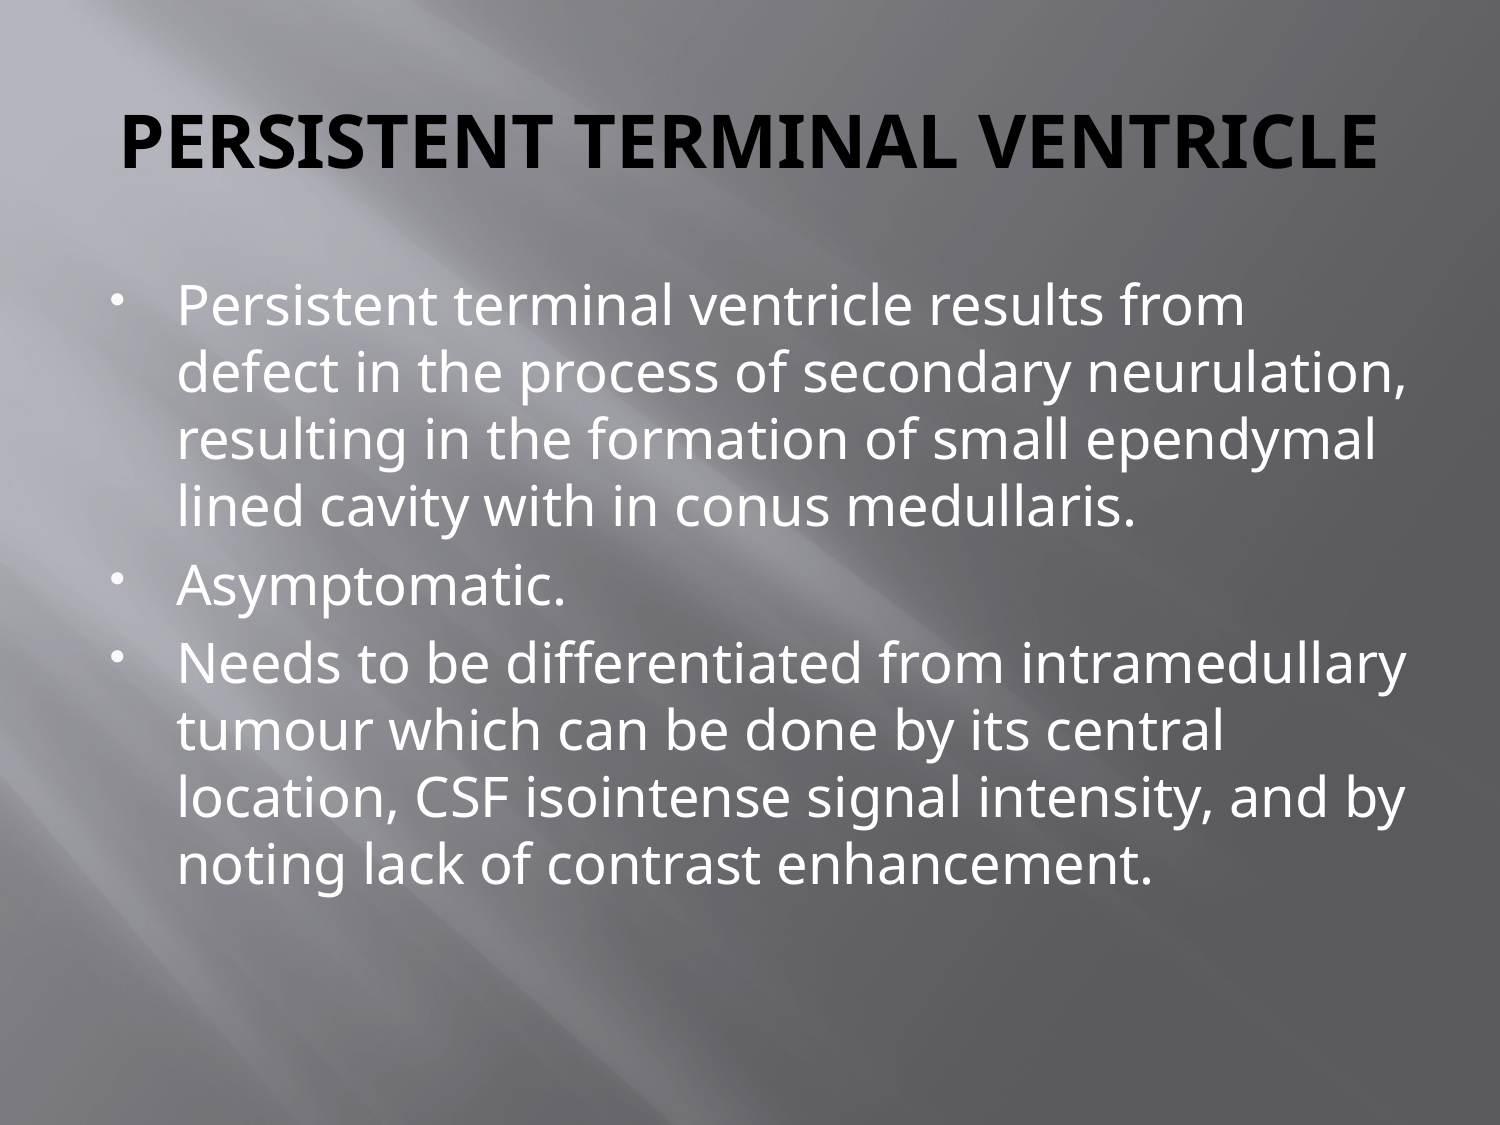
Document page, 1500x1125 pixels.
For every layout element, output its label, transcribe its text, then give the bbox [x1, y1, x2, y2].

title PERSISTENT TERMINAL VENTRICLE [75, 45, 1425, 233]
list Persistent terminal ventricle results from defect in the process of secondary neurulation, resulting in the formation of small ependymal lined cavity with in conus medullaris. Asymptomatic. Needs to be differentiated from intramedullary tumour which can be done by its central location, CSF isointense signal intensity, and by noting lack of contrast enhancement. [75, 262, 1425, 1035]
